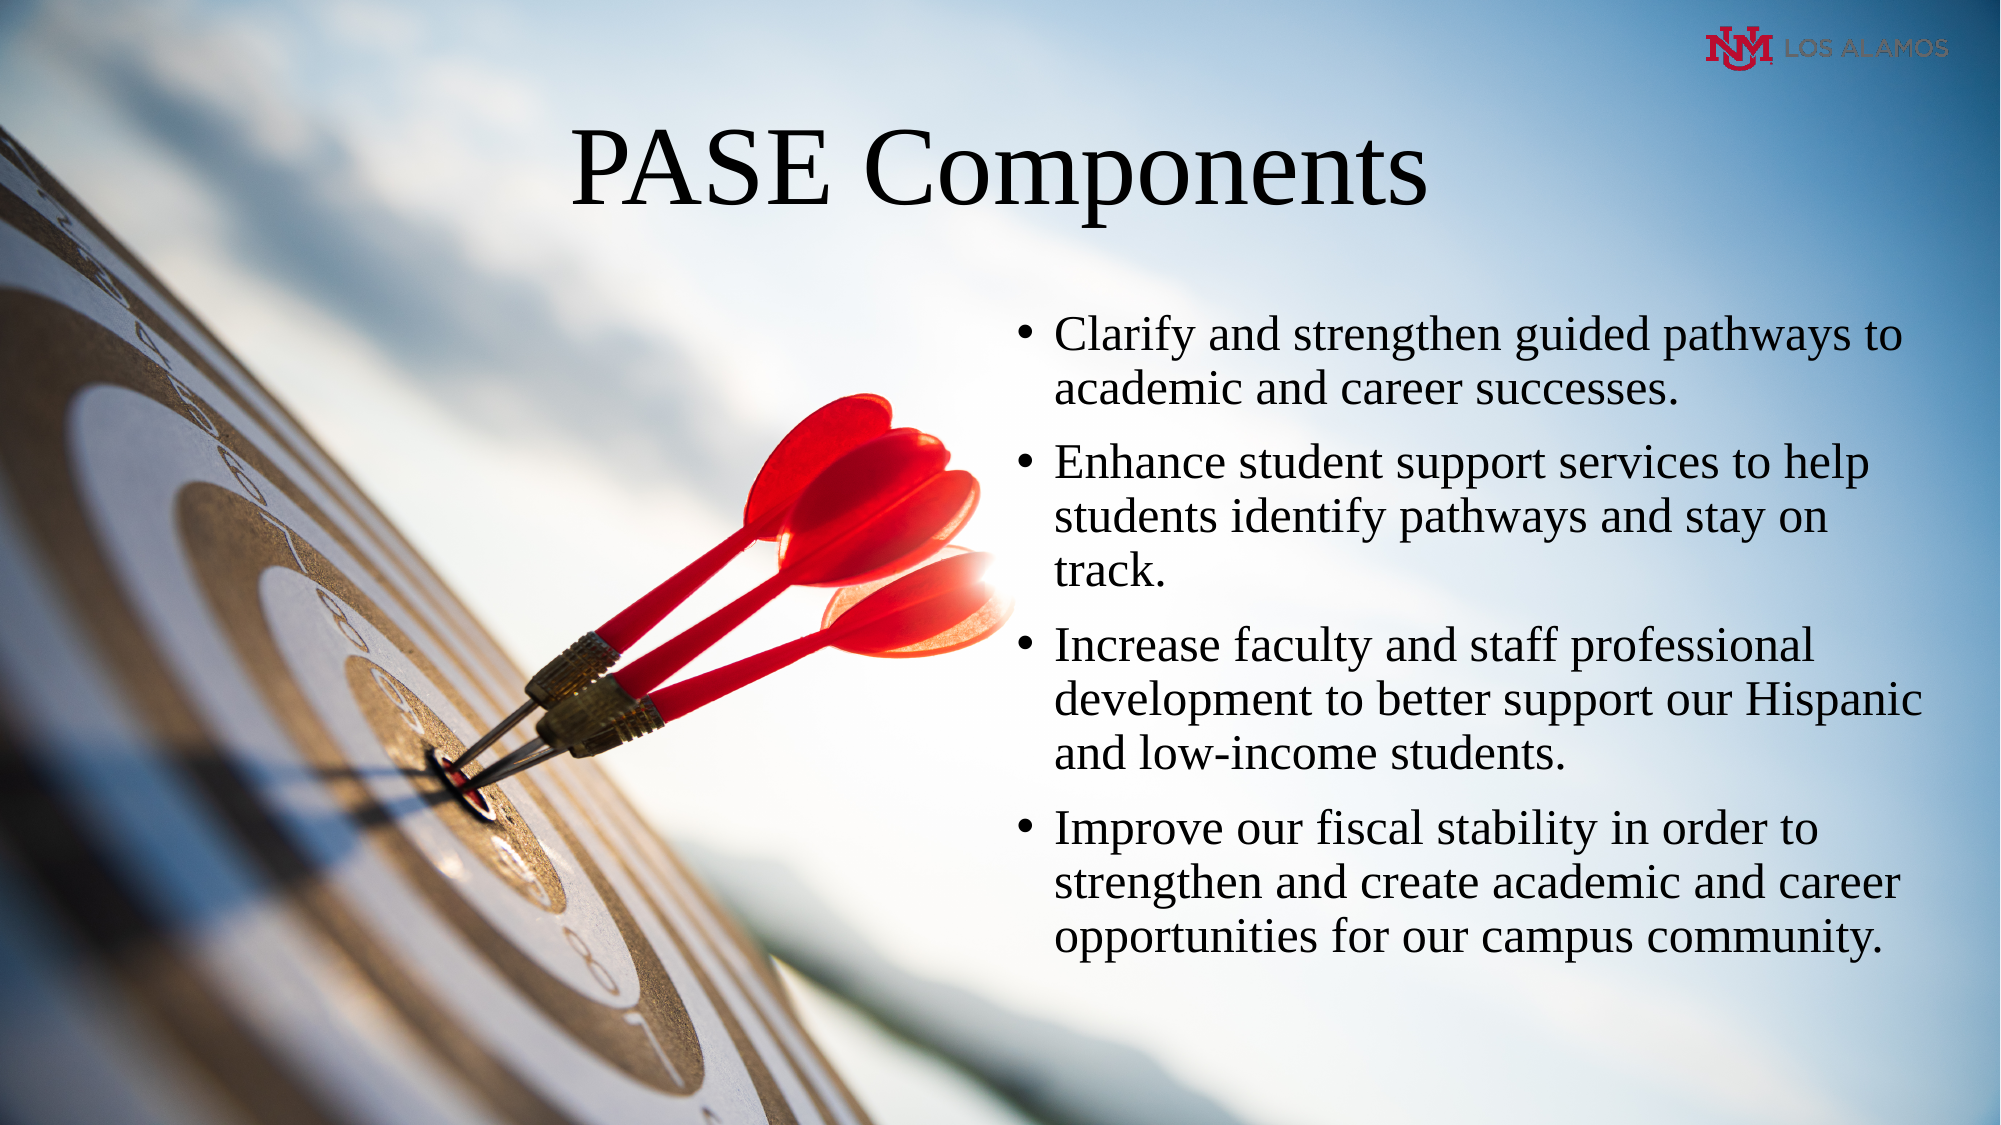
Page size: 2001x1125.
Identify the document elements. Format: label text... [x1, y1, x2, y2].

picture [0, 0, 2001, 1125]
list Clarify and strengthen guided pathways to academic and career successes. Enhance student support services to help students identify pathways and stay on track. Increase faculty and staff professional development to better support our Hispanic and low-income students. Improve our fiscal stability in order to strengthen and create academic and career opportunities for our campus community. [1001, 299, 1961, 1050]
title PASE Components [137, 59, 1863, 278]
